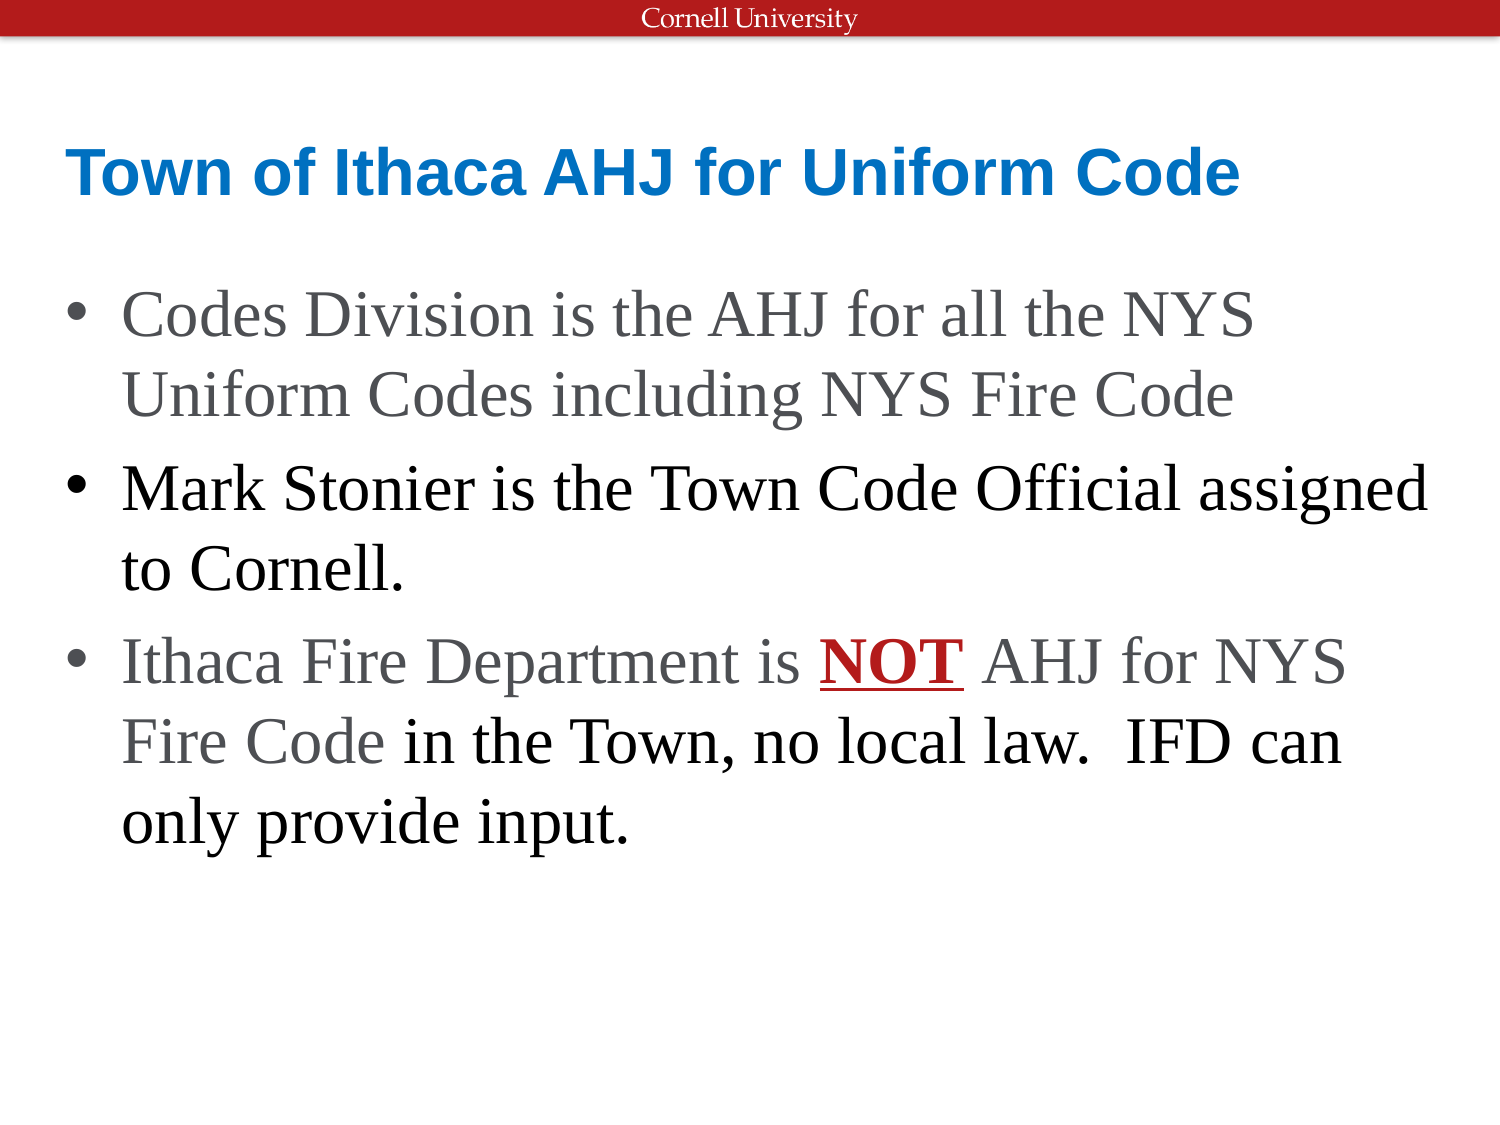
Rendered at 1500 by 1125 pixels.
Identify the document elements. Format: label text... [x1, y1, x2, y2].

picture [635, 0, 858, 60]
title Town of Ithaca AHJ for Uniform Code [50, 112, 1288, 225]
list Codes Division is the AHJ for all the NYS Uniform Codes including NYS Fire Code Mark Stonier is the Town Code Official assigned to Cornell. Ithaca Fire Department is NOT AHJ for NYS Fire Code in the Town, no local law. IFD can only provide input. [50, 262, 1466, 1013]
